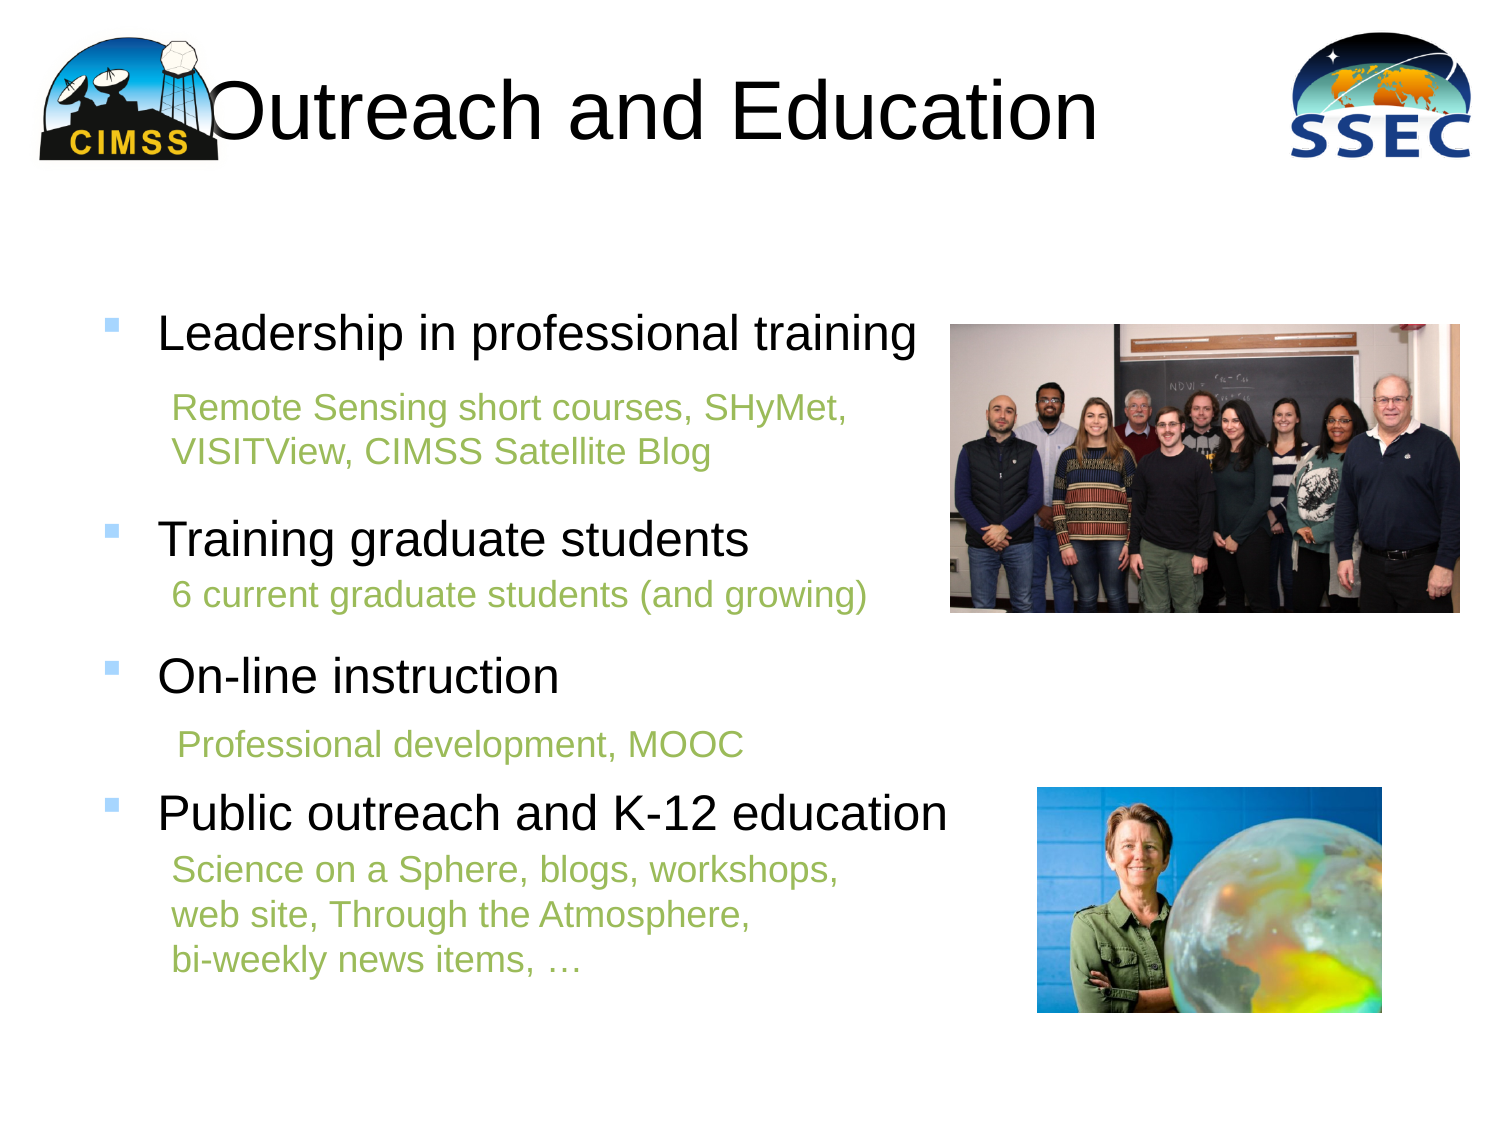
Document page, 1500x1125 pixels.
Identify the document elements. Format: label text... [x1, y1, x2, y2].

picture [24, 24, 233, 173]
picture [1037, 787, 1382, 1013]
picture [949, 324, 1460, 613]
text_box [74, 299, 1338, 1001]
picture [1107, 799, 1115, 805]
title Outreach and Education [187, 12, 1463, 200]
picture [1287, 24, 1474, 167]
